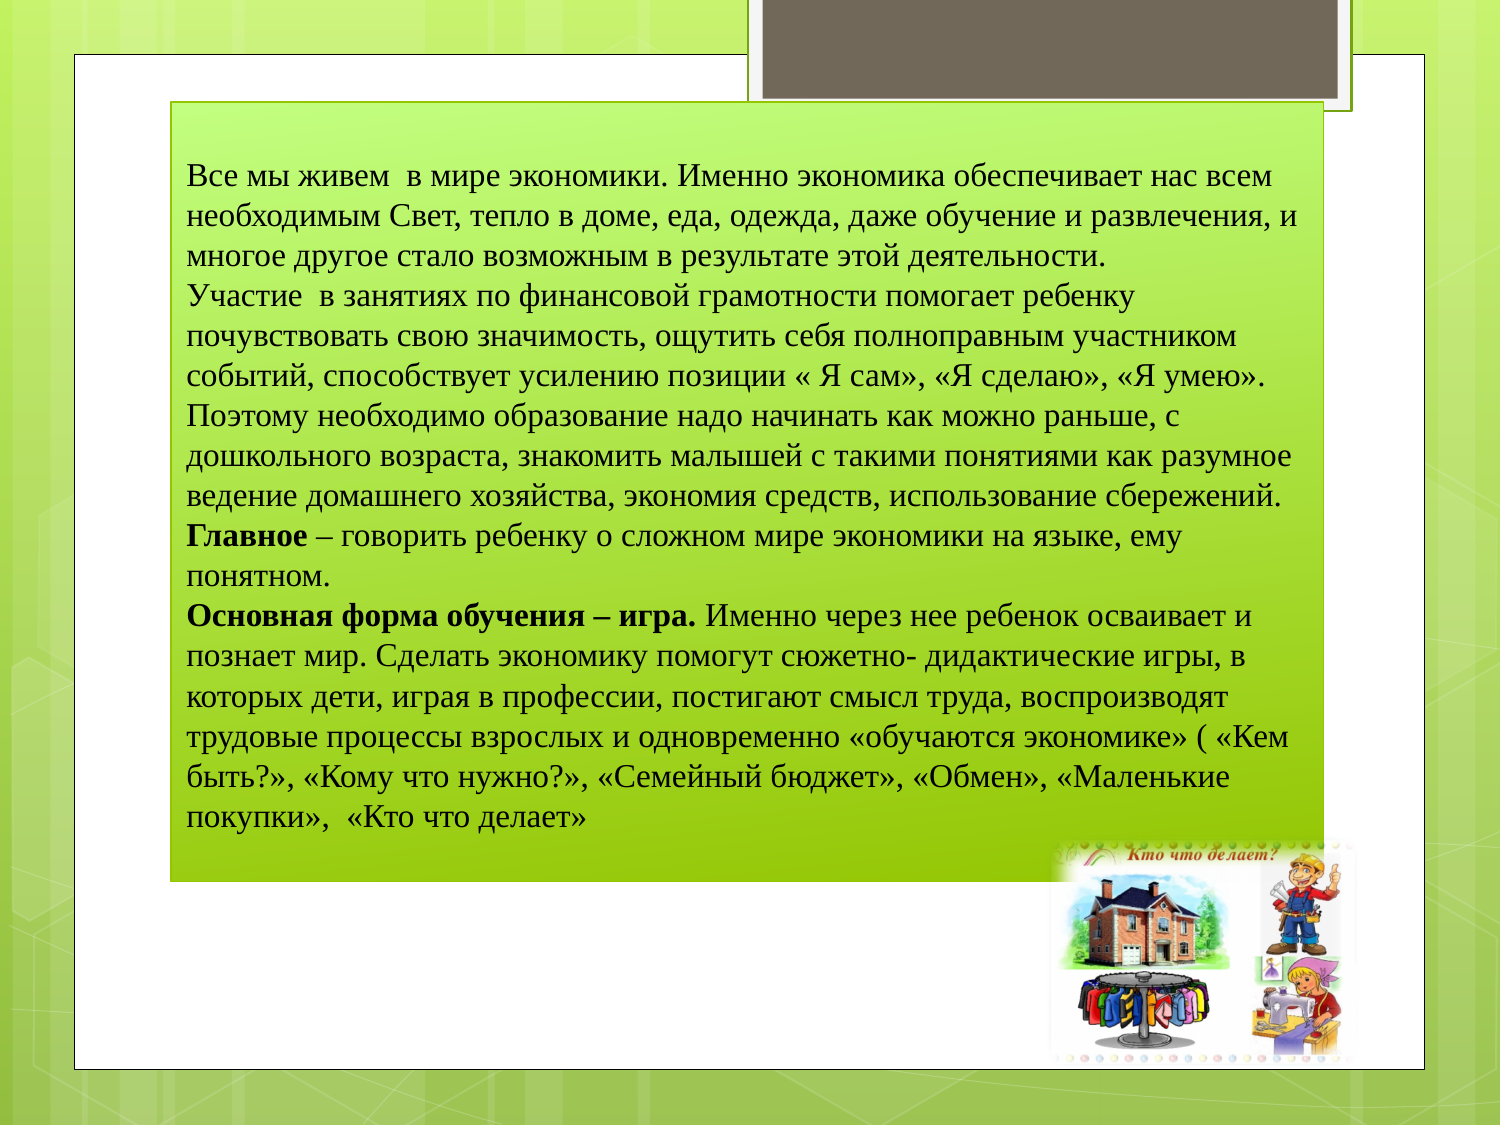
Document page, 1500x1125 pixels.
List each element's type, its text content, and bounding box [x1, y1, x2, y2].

picture [1045, 833, 1361, 1071]
title Все мы живем в мире экономики. Именно экономика обеспечивает нас всем необходимым Свет, тепло в доме, еда, одежда, даже обучение и развлечения, и многое другое стало возможным в результате этой деятельности. Участие в занятиях по финансовой грамотности помогает ребенку почувствовать свою значимость, ощутить себя полноправным участником событий, способствует усилению позиции « Я сам», «Я сделаю», «Я умею». Поэтому необходимо образование надо начинать как можно раньше, с дошкольного возраста, знакомить малышей с такими понятиями как разумное ведение домашнего хозяйства, экономия средств, использование сбережений. Главное – говорить ребенку о сложном мире экономики на языке, ему понятном. Основная форма обучения – игра. Именно через нее ребенок осваивает и познает мир. Сделать экономику помогут сюжетно- дидактические игры, в которых дети, играя в профессии, постигают смысл труда, воспроизводят трудовые процессы взрослых и одновременно «обучаются экономике» ( «Кем быть?», «Кому что нужно?», «Семейный бюджет», «Обмен», «Маленькие покупки», «Кто что делает» [170, 101, 1324, 882]
